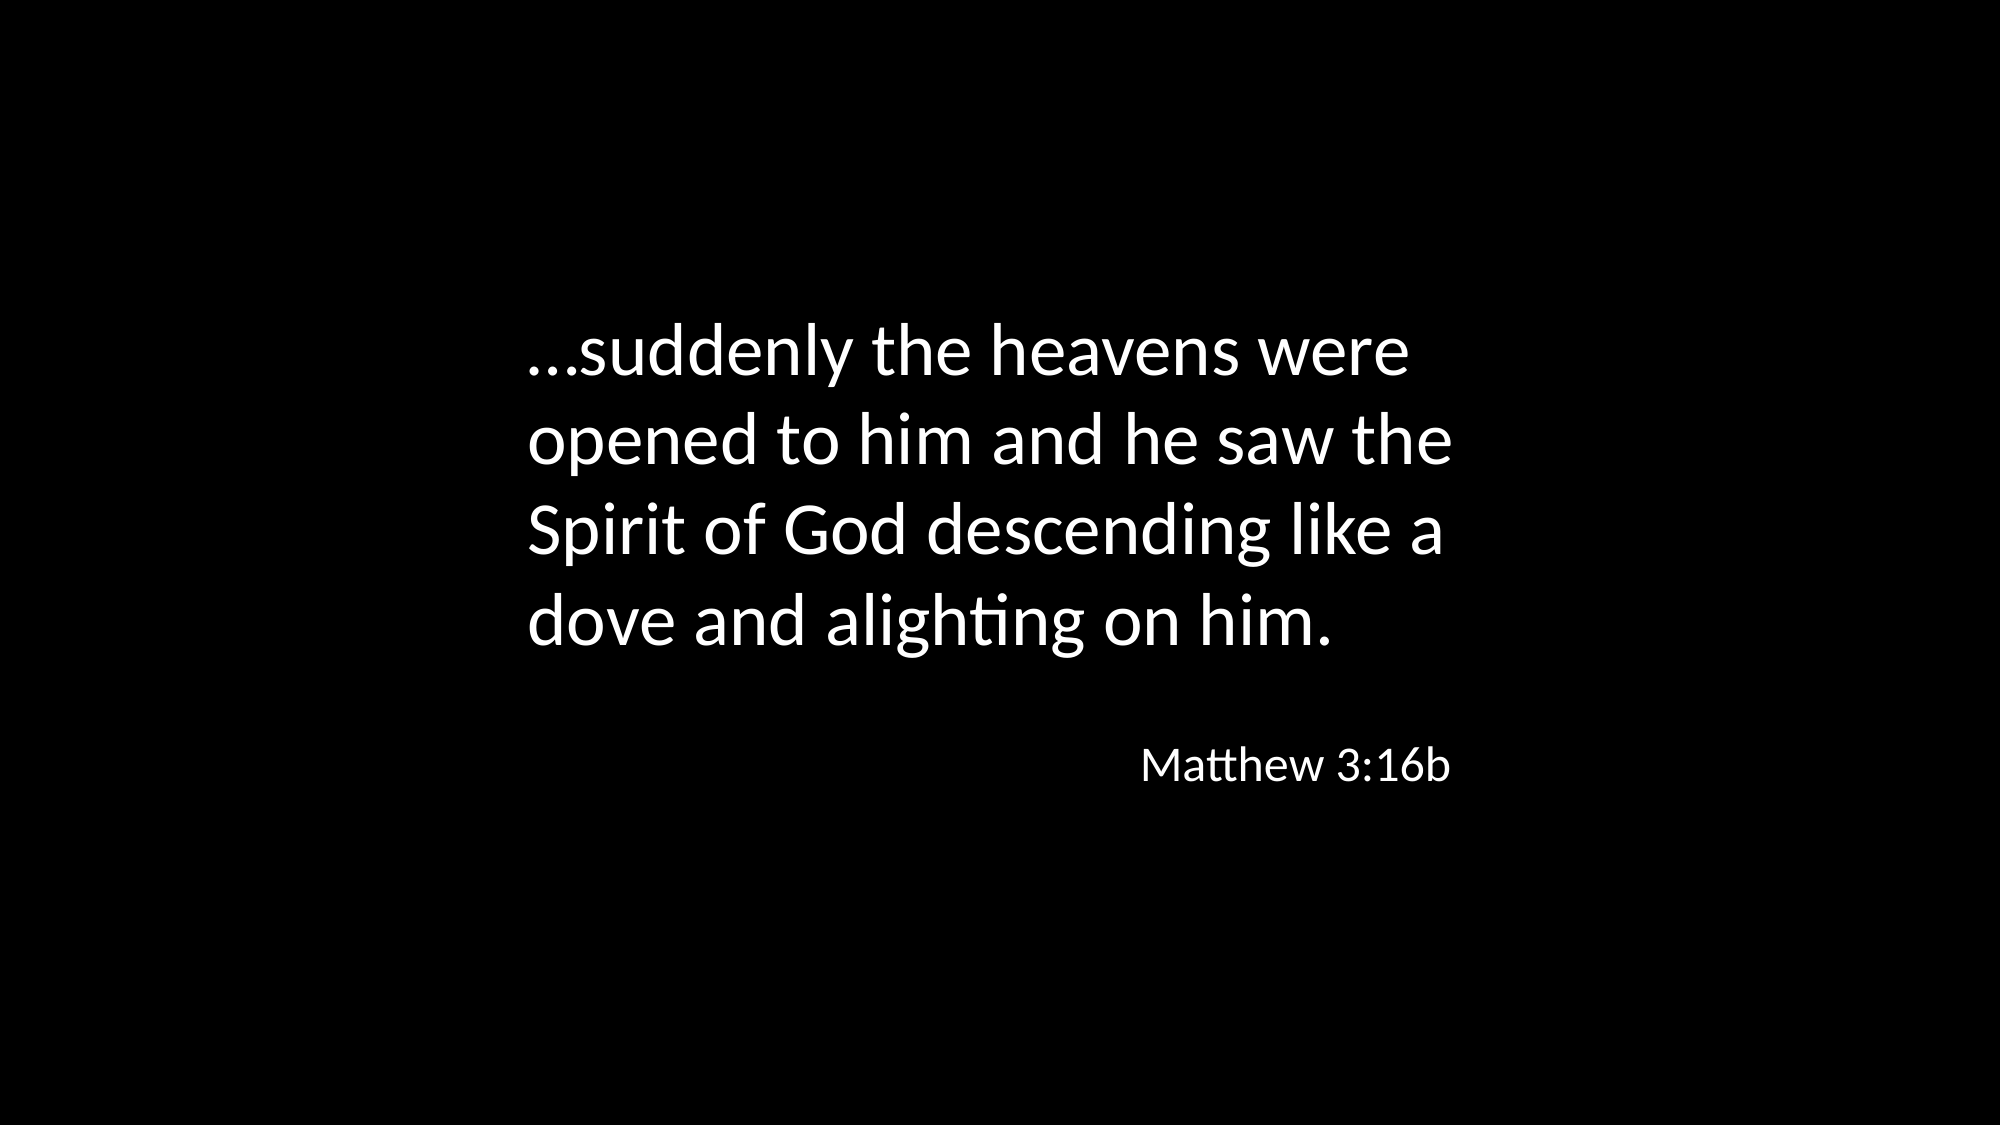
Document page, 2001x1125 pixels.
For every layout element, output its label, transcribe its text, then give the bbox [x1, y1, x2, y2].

text_box …suddenly the heavens were opened to him and he saw the Spirit of God descending like a dove and alighting on him. [512, 292, 1613, 758]
text_box Matthew 3:16b [1125, 758, 1538, 799]
